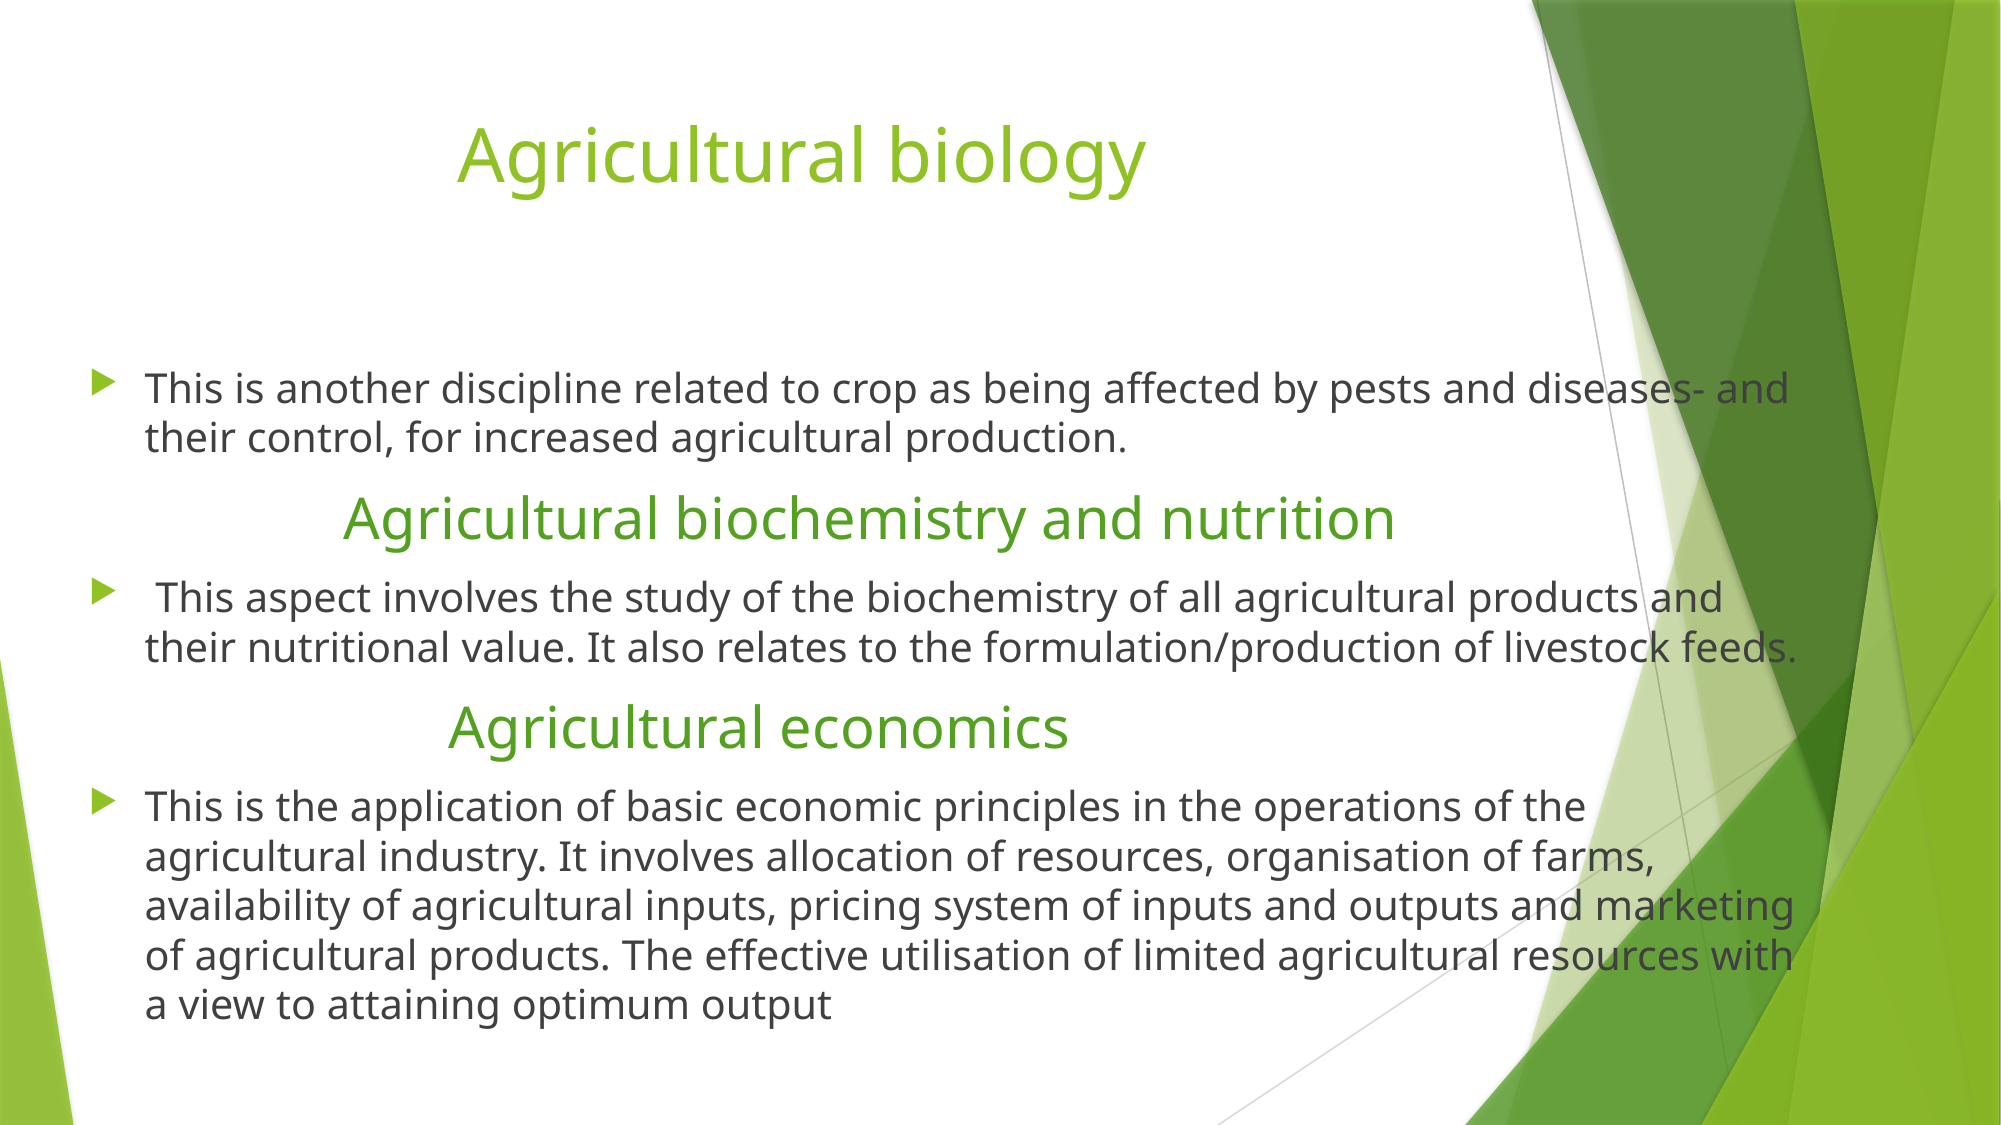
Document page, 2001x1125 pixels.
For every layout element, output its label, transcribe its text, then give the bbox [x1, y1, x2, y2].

title Agricultural biology [111, 99, 1522, 317]
list This is another discipline related to crop as being affected by pests and diseases- and their control, for increased agricultural production. Agricultural biochemistry and nutrition This aspect involves the study of the biochemistry of all agricultural products and their nutritional value. It also relates to the formulation/production of livestock feeds. Agricultural economics This is the application of basic economic principles in the operations of the agricultural industry. It involves allocation of resources, organisation of farms, availability of agricultural inputs, pricing system of inputs and outputs and marketing of agricultural products. The effective utilisation of limited agricultural resources with a view to attaining optimum output [73, 354, 1824, 1046]
